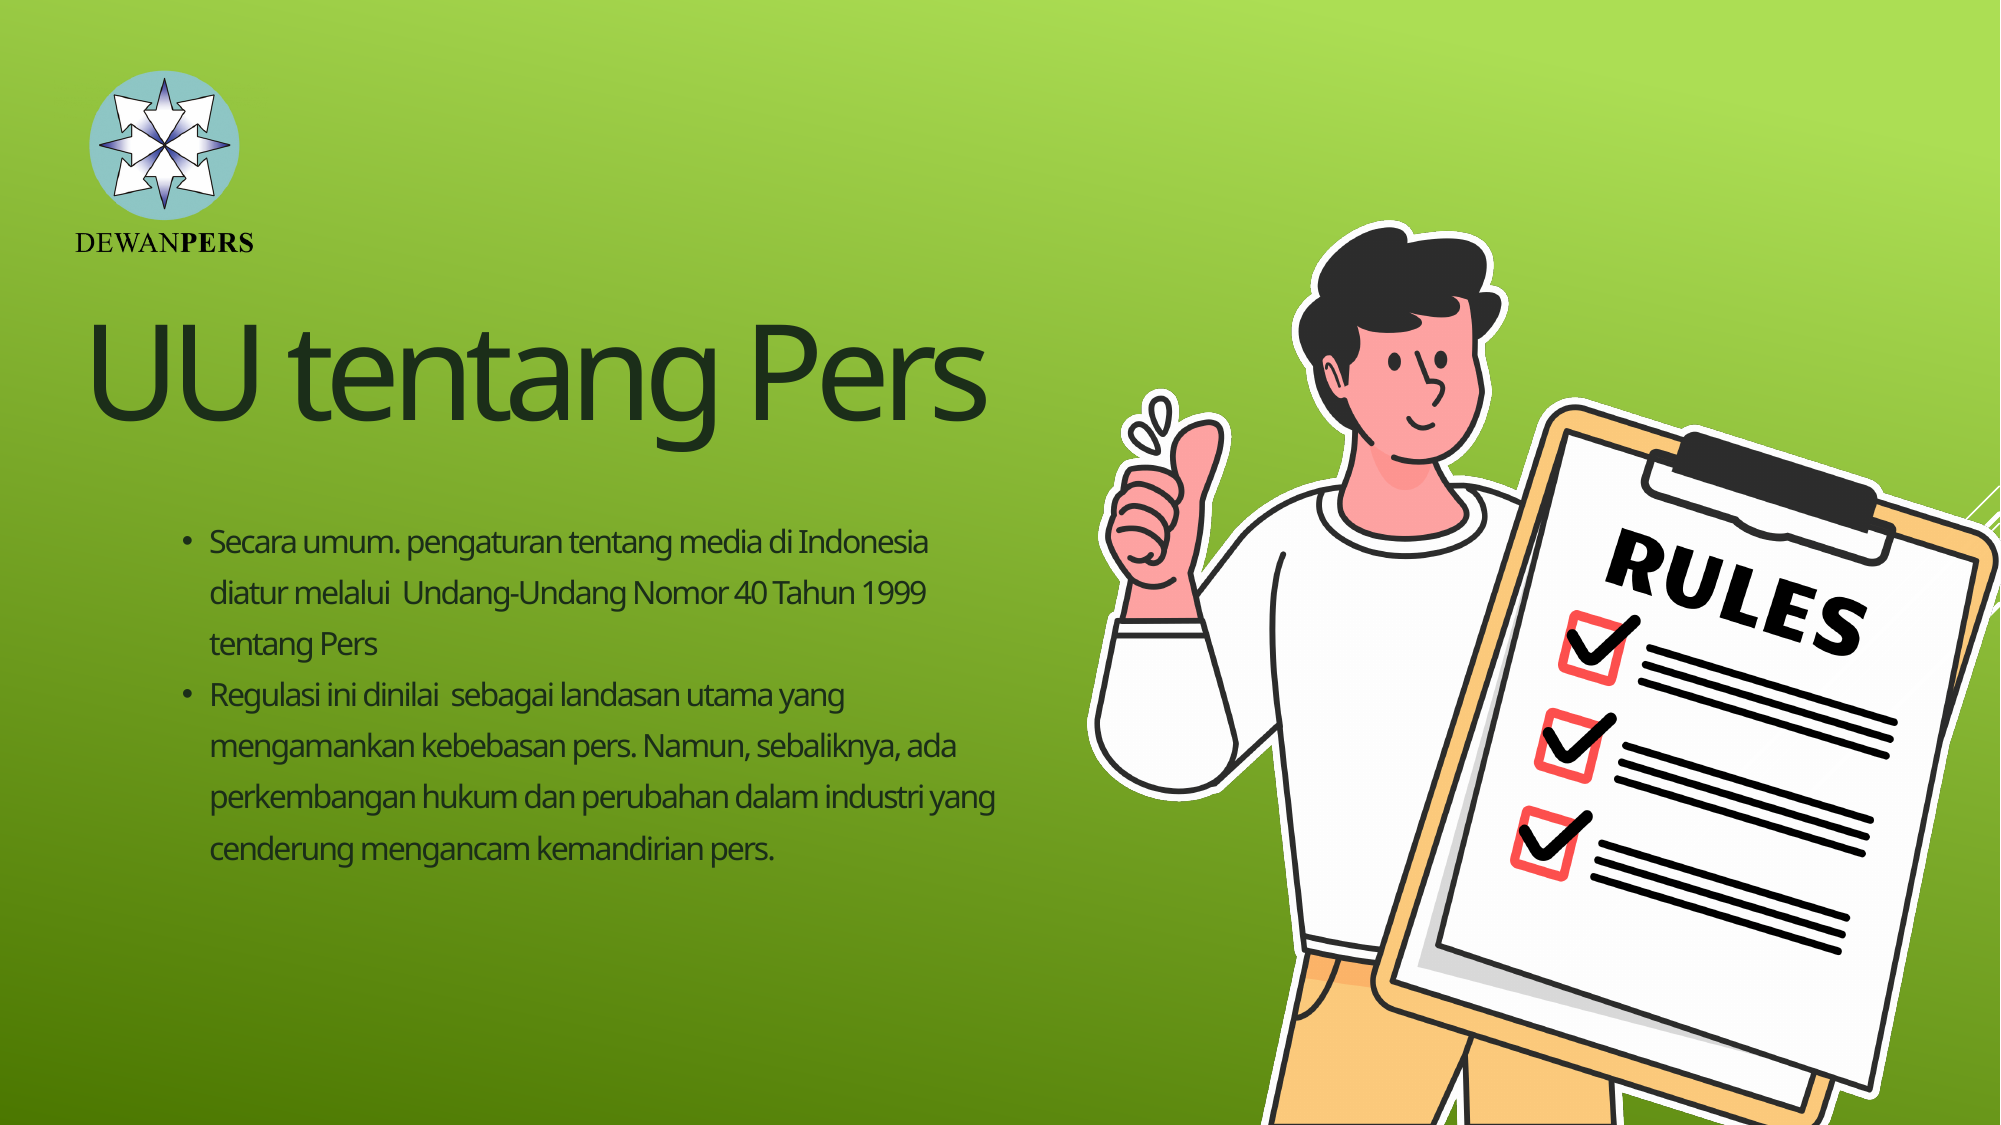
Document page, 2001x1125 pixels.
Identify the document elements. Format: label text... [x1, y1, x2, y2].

text_box [1084, 218, 2000, 1125]
text_box UU tentang Pers [82, 313, 1011, 448]
text_box [54, 60, 269, 259]
text_box Secara umum. pengaturan tentang media di Indonesia diatur melalui Undang-Undang Nomor 40 Tahun 1999 tentang Pers Regulasi ini dinilai sebagai landasan utama yang mengamankan kebebasan pers. Namun, sebaliknya, ada perkembangan hukum dan perubahan dalam industri yang cenderung mengancam kemandirian pers. [154, 508, 1005, 918]
